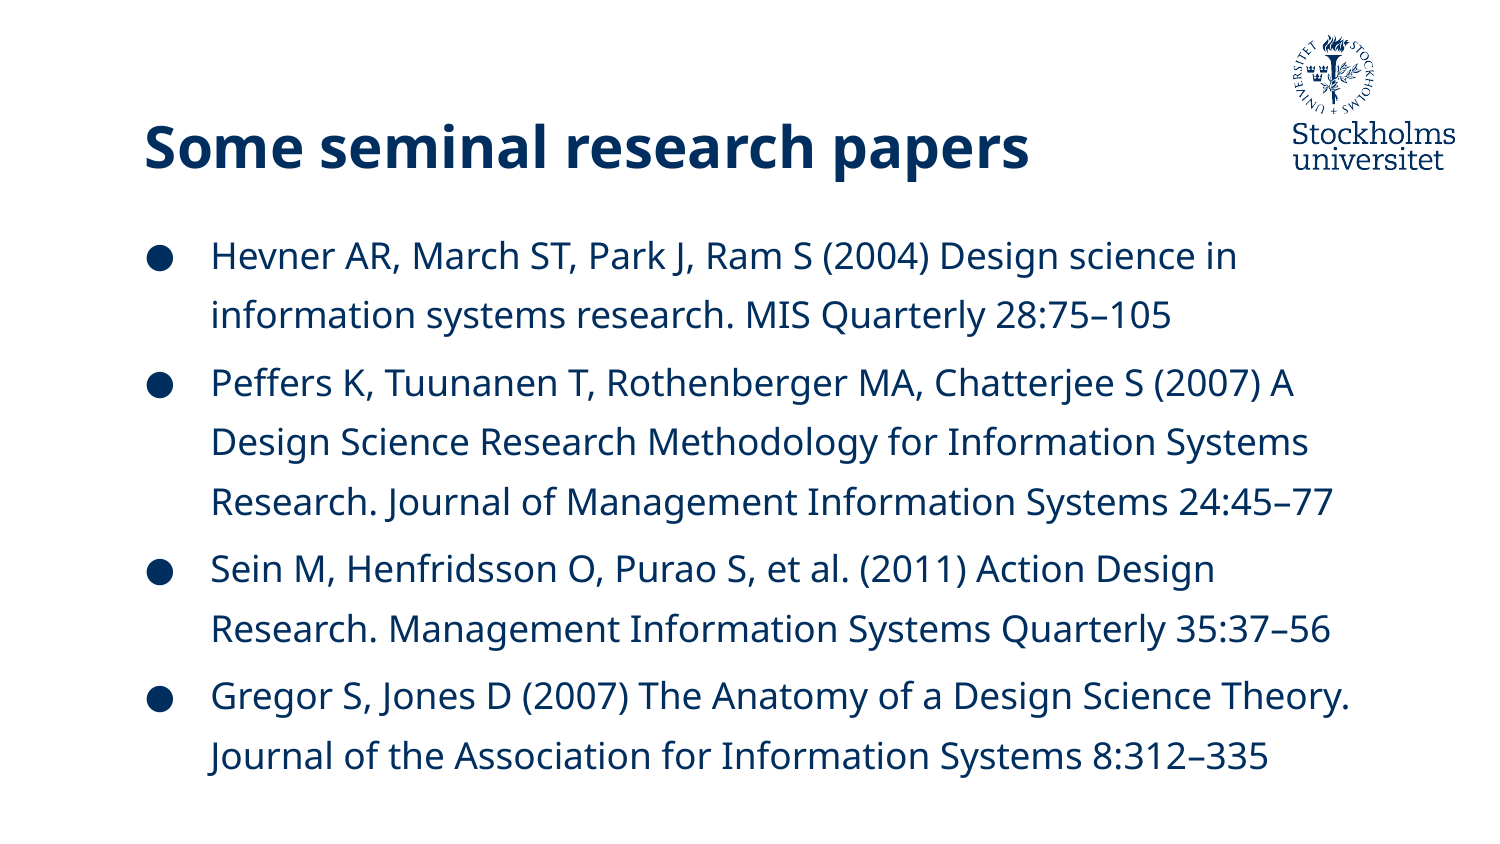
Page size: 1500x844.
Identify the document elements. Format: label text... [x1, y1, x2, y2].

title Some seminal research papers [129, 102, 1254, 201]
picture [1293, 35, 1455, 170]
list Hevner AR, March ST, Park J, Ram S (2004) Design science in information systems research. MIS Quarterly 28:75–105 Peffers K, Tuunanen T, Rothenberger MA, Chatterjee S (2007) A Design Science Research Methodology for Information Systems Research. Journal of Management Information Systems 24:45–77 Sein M, Henfridsson O, Purao S, et al. (2011) Action Design Research. Management Information Systems Quarterly 35:37–56 Gregor S, Jones D (2007) The Anatomy of a Design Science Theory. Journal of the Association for Information Systems 8:312–335 [129, 209, 1383, 797]
